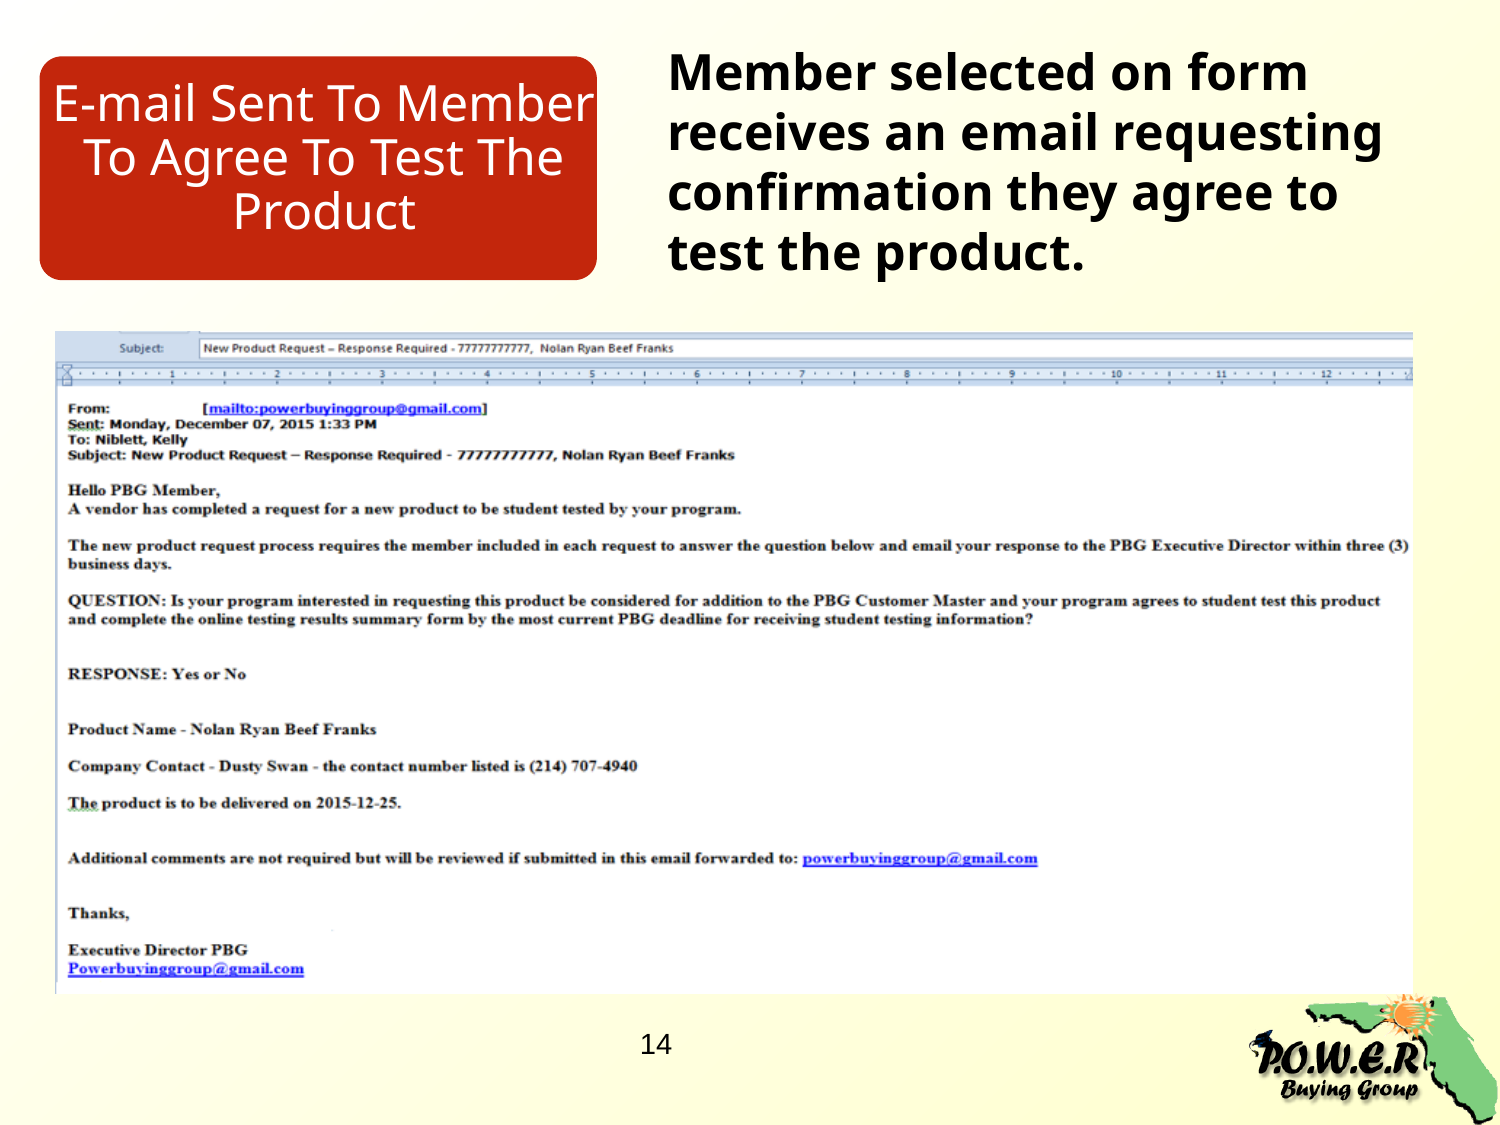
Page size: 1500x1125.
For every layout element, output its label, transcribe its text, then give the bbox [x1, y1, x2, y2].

picture [54, 330, 1500, 1125]
text_box Member selected on form receives an email requesting confirmation they agree to test the product. [652, 25, 1445, 364]
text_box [26, 37, 622, 281]
slide_number 14 [624, 1012, 925, 1073]
